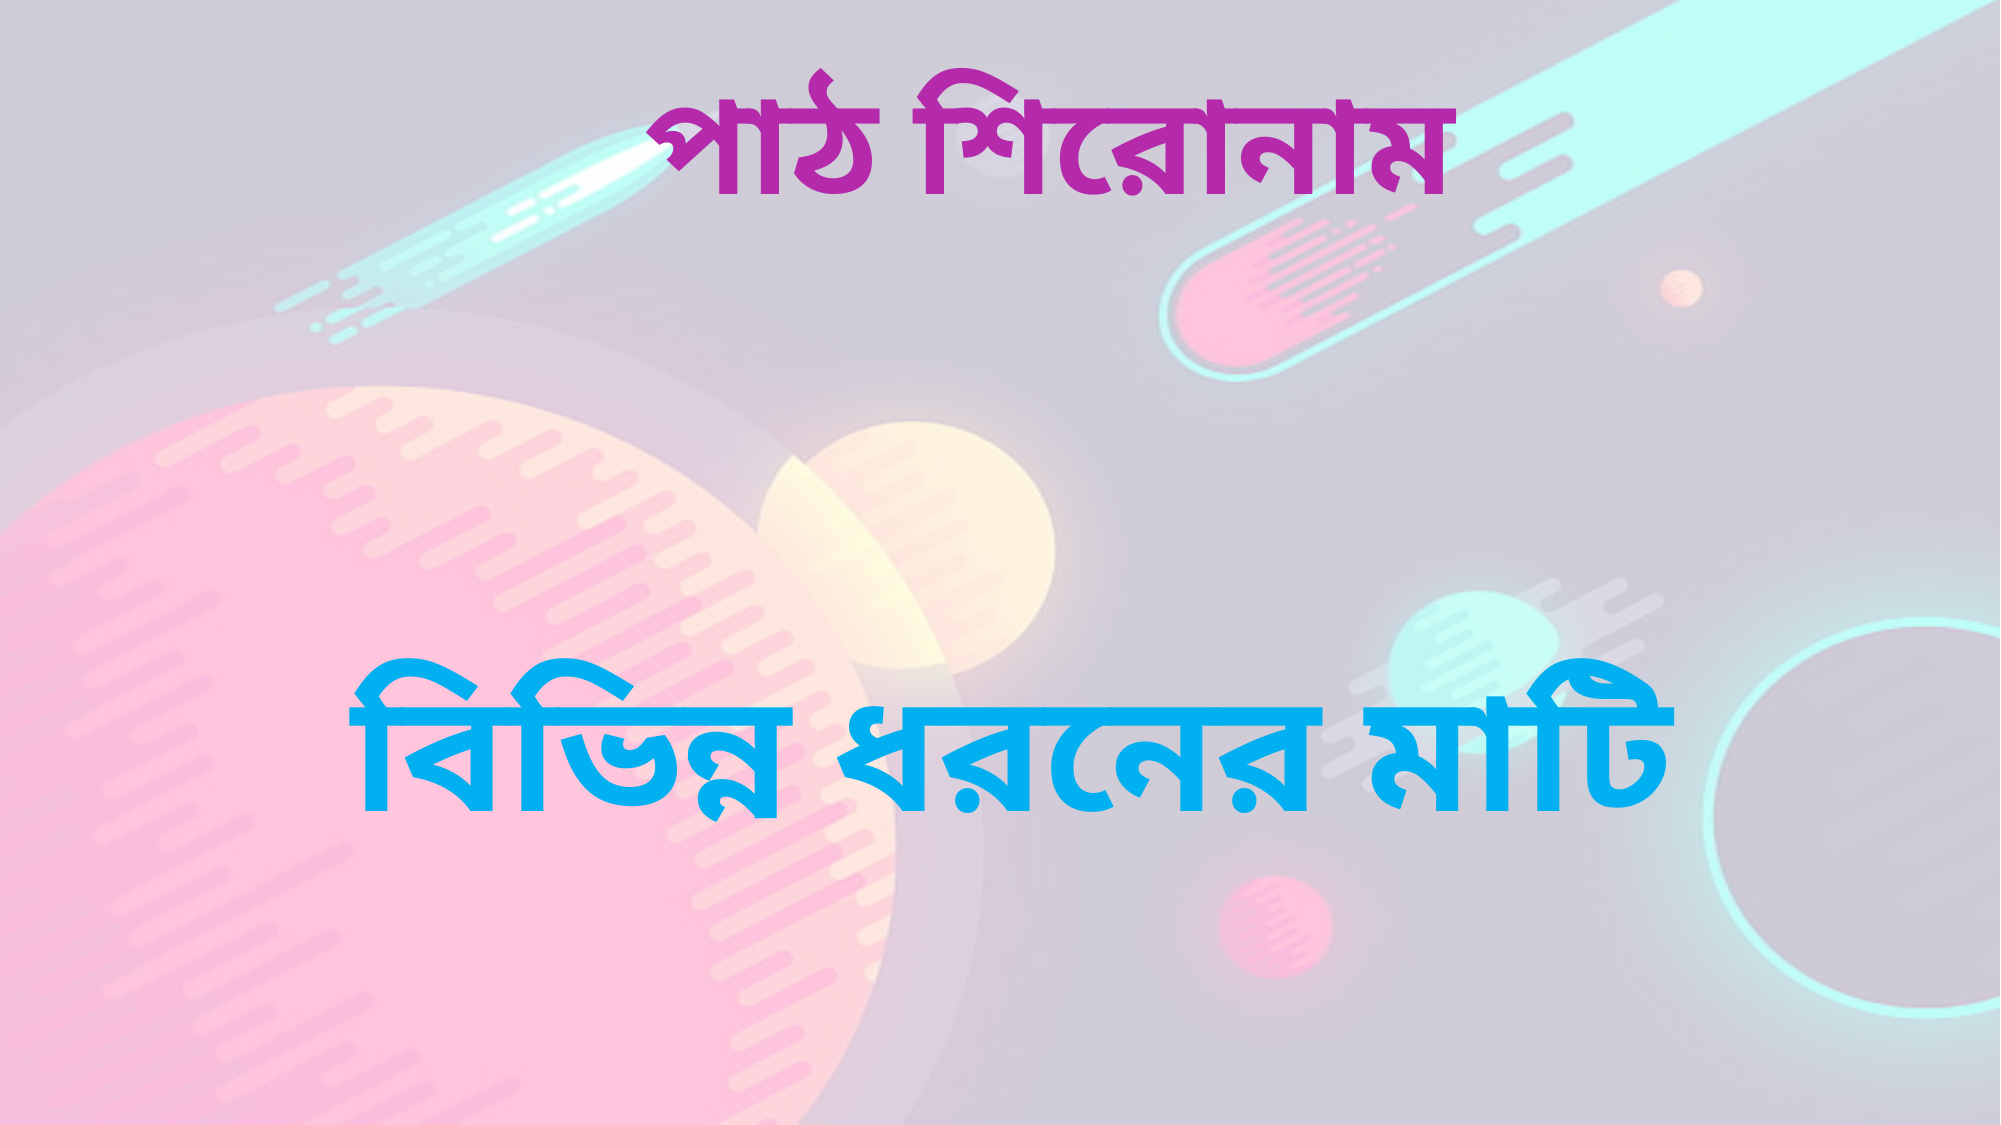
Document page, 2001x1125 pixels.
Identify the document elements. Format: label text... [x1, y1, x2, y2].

text_box বিভিন্ন ধরনের মাটি [212, 637, 1813, 853]
text_box পাঠ শিরোনাম [629, 50, 1471, 230]
